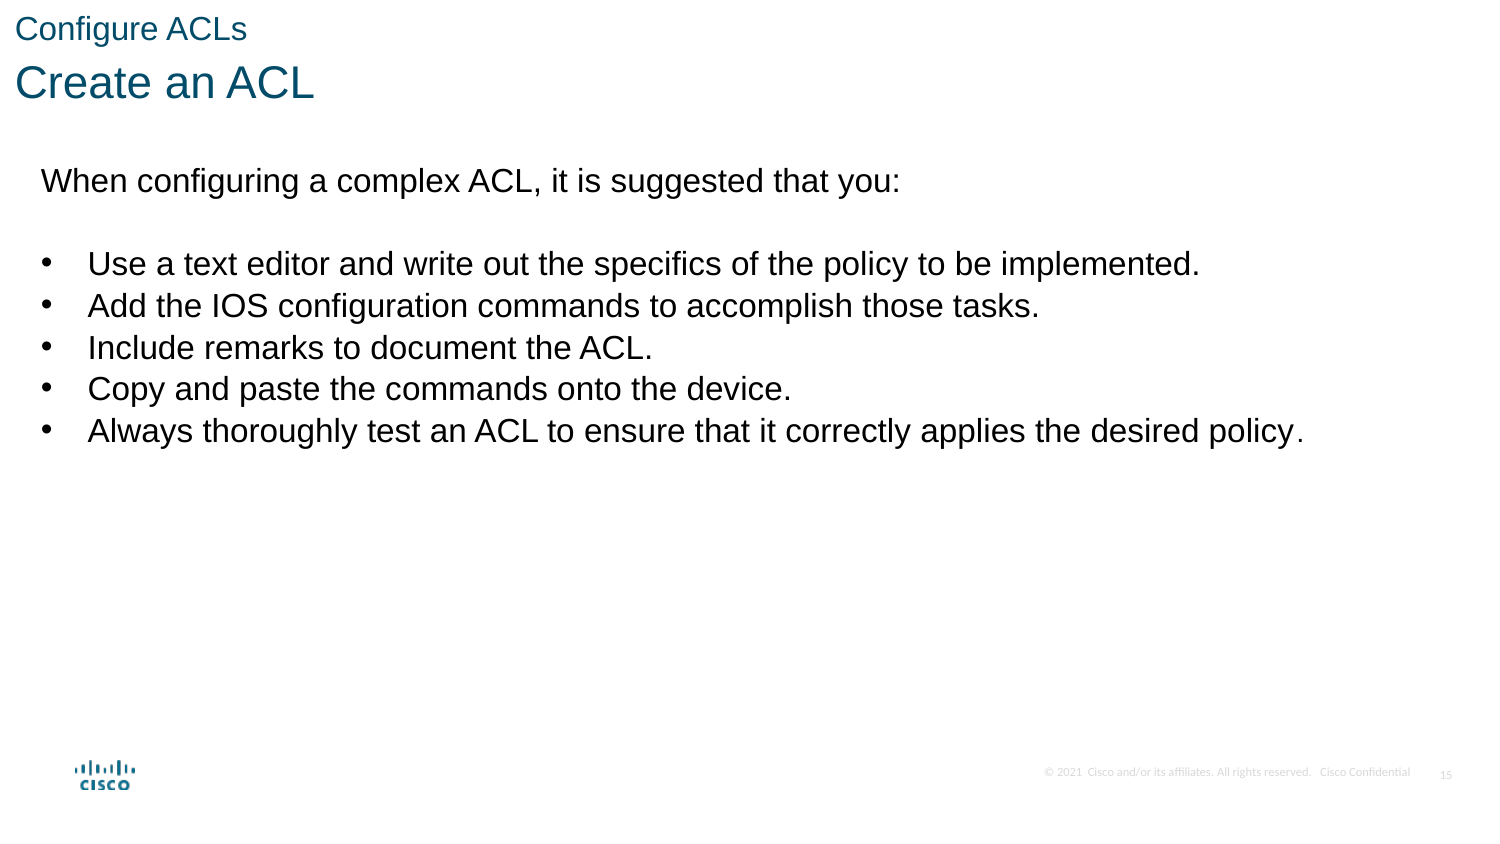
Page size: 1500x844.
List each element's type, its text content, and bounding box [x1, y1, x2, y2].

picture [75, 759, 135, 790]
slide_number 15 [1425, 759, 1500, 797]
text_box When configuring a complex ACL, it is suggested that you: Use a text editor and write out the specifics of the policy to be implemented. Add the IOS configuration commands to accomplish those tasks. Include remarks to document the ACL. Copy and paste the commands onto the device. Always thoroughly test an ACL to ensure that it correctly applies the desired policy. [26, 149, 1449, 572]
list Create an ACL [0, 45, 1500, 124]
list Configure ACLs [0, 0, 1500, 45]
